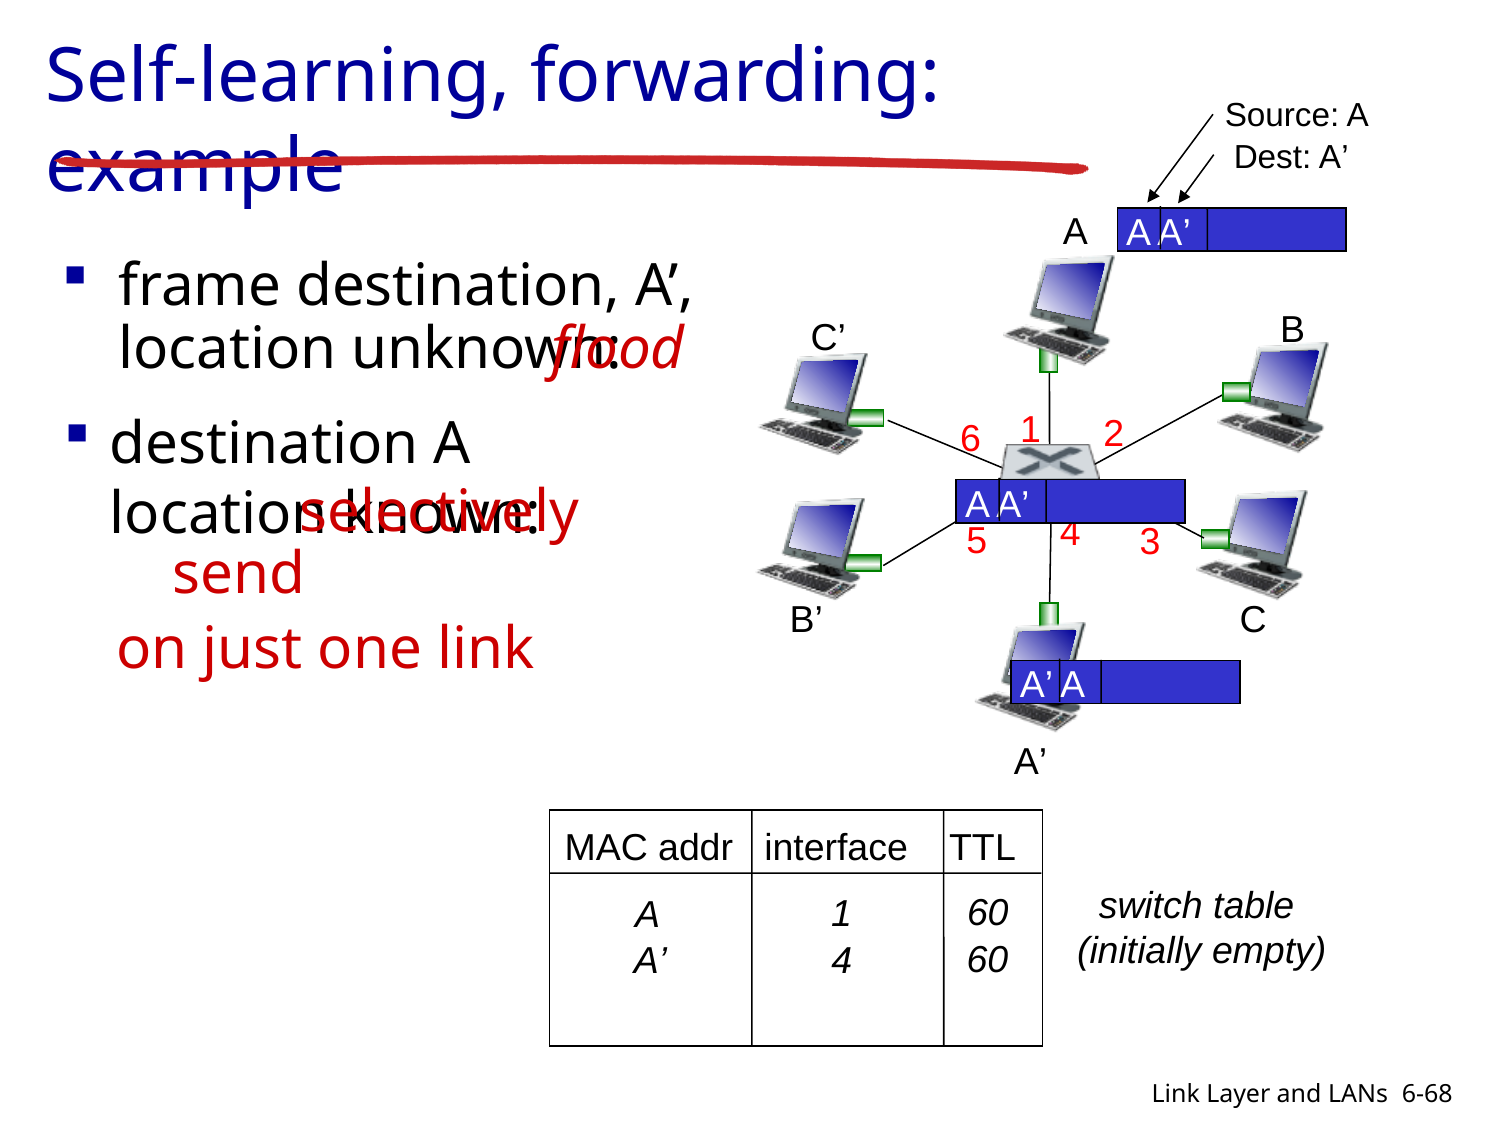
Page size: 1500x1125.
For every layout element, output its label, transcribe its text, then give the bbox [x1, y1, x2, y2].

slide_number 6-68 [1387, 1069, 1478, 1115]
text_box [950, 472, 1186, 534]
text_box selectively send on just one link [101, 473, 714, 561]
title Self-learning, forwarding: example [30, 23, 1263, 211]
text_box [617, 927, 1024, 990]
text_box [618, 880, 1025, 928]
picture [50, 150, 1101, 180]
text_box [1005, 652, 1241, 715]
text_box flood [537, 303, 700, 388]
list frame destination, A’, location unknown: [46, 247, 711, 403]
footer Link Layer and LANs [1045, 1069, 1404, 1110]
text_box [1111, 200, 1347, 262]
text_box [730, 199, 1332, 791]
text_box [1147, 85, 1386, 204]
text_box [547, 809, 1043, 1048]
text_box destination A location known: [49, 397, 713, 553]
text_box switch table (initially empty) [1062, 873, 1342, 979]
